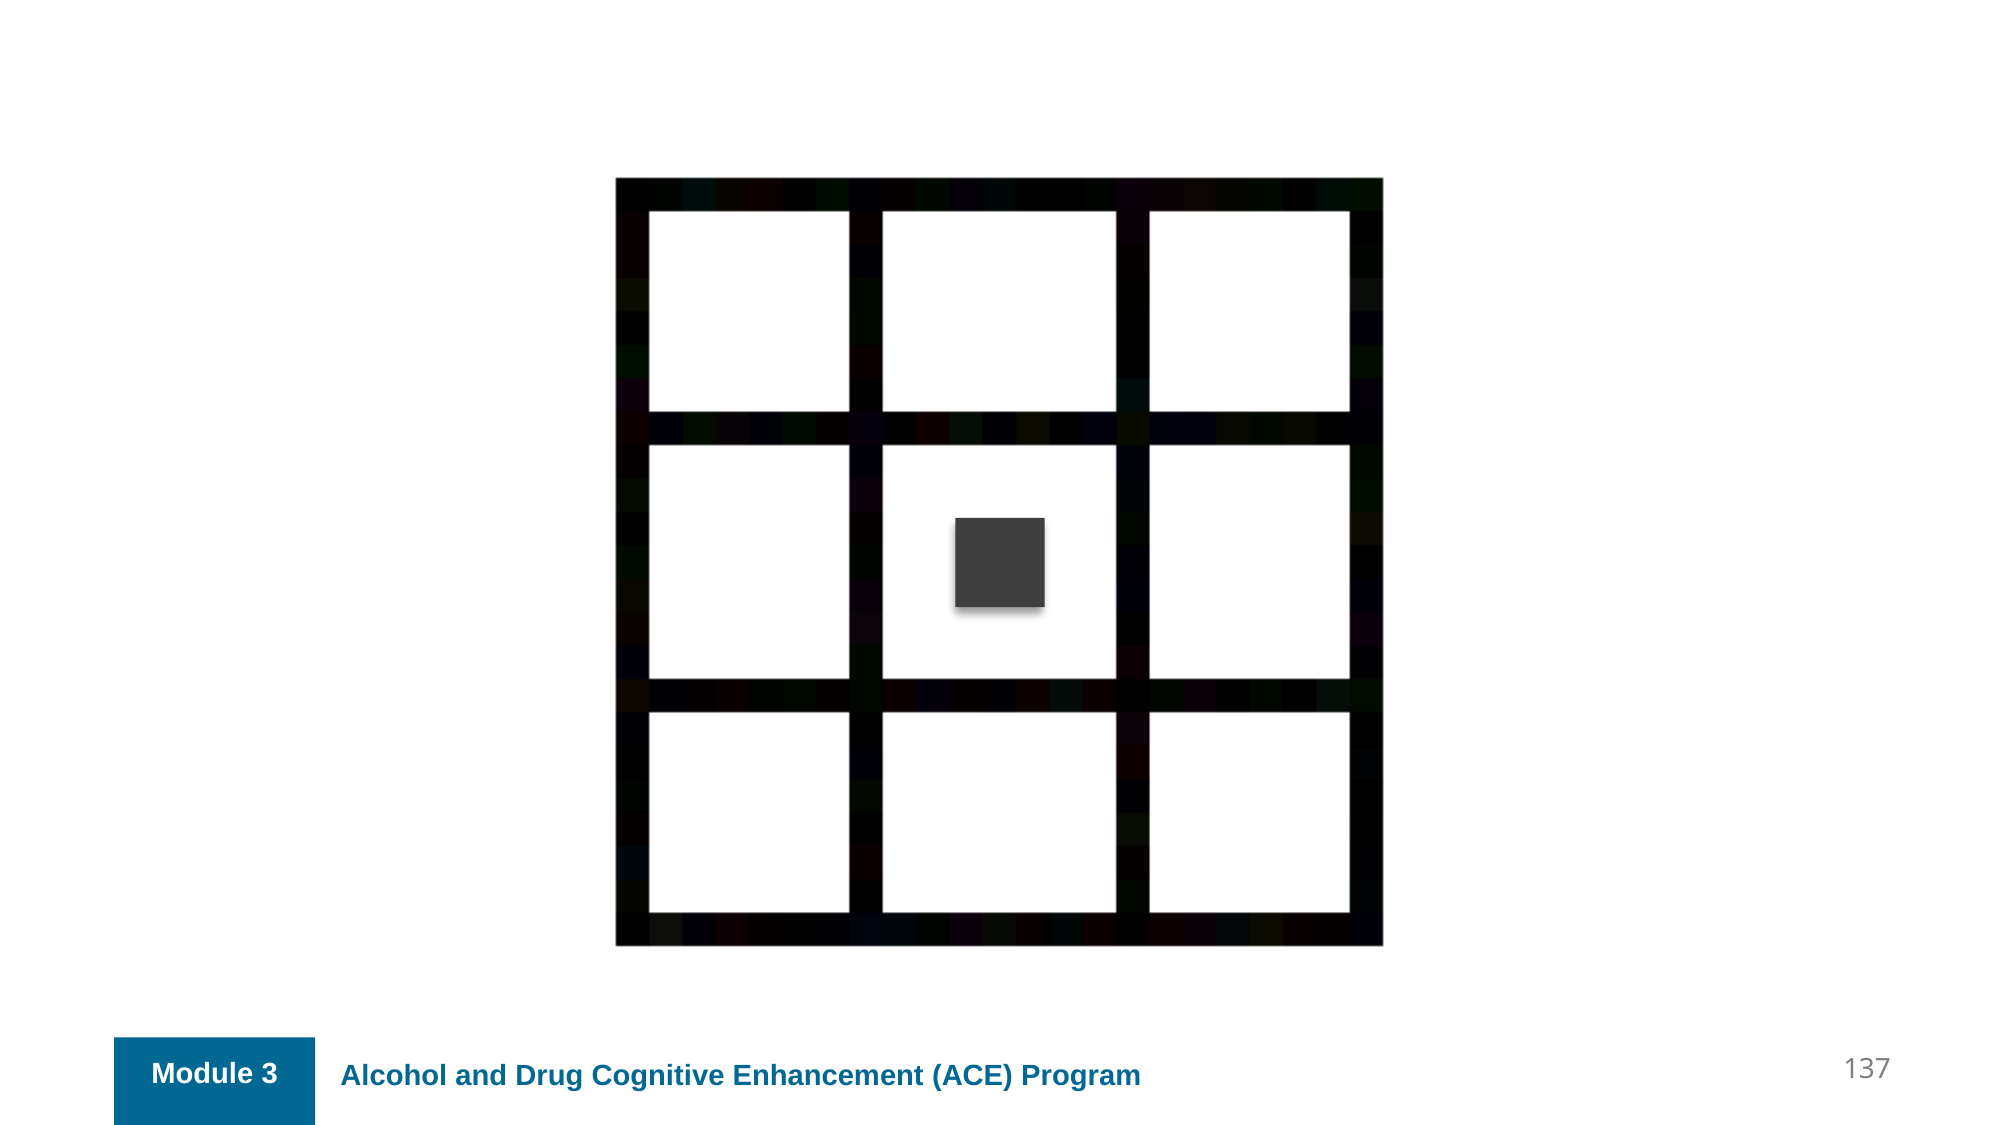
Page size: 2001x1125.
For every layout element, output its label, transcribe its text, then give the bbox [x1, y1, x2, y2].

picture [583, 145, 1417, 980]
slide_number 137 [1590, 1051, 1891, 1081]
